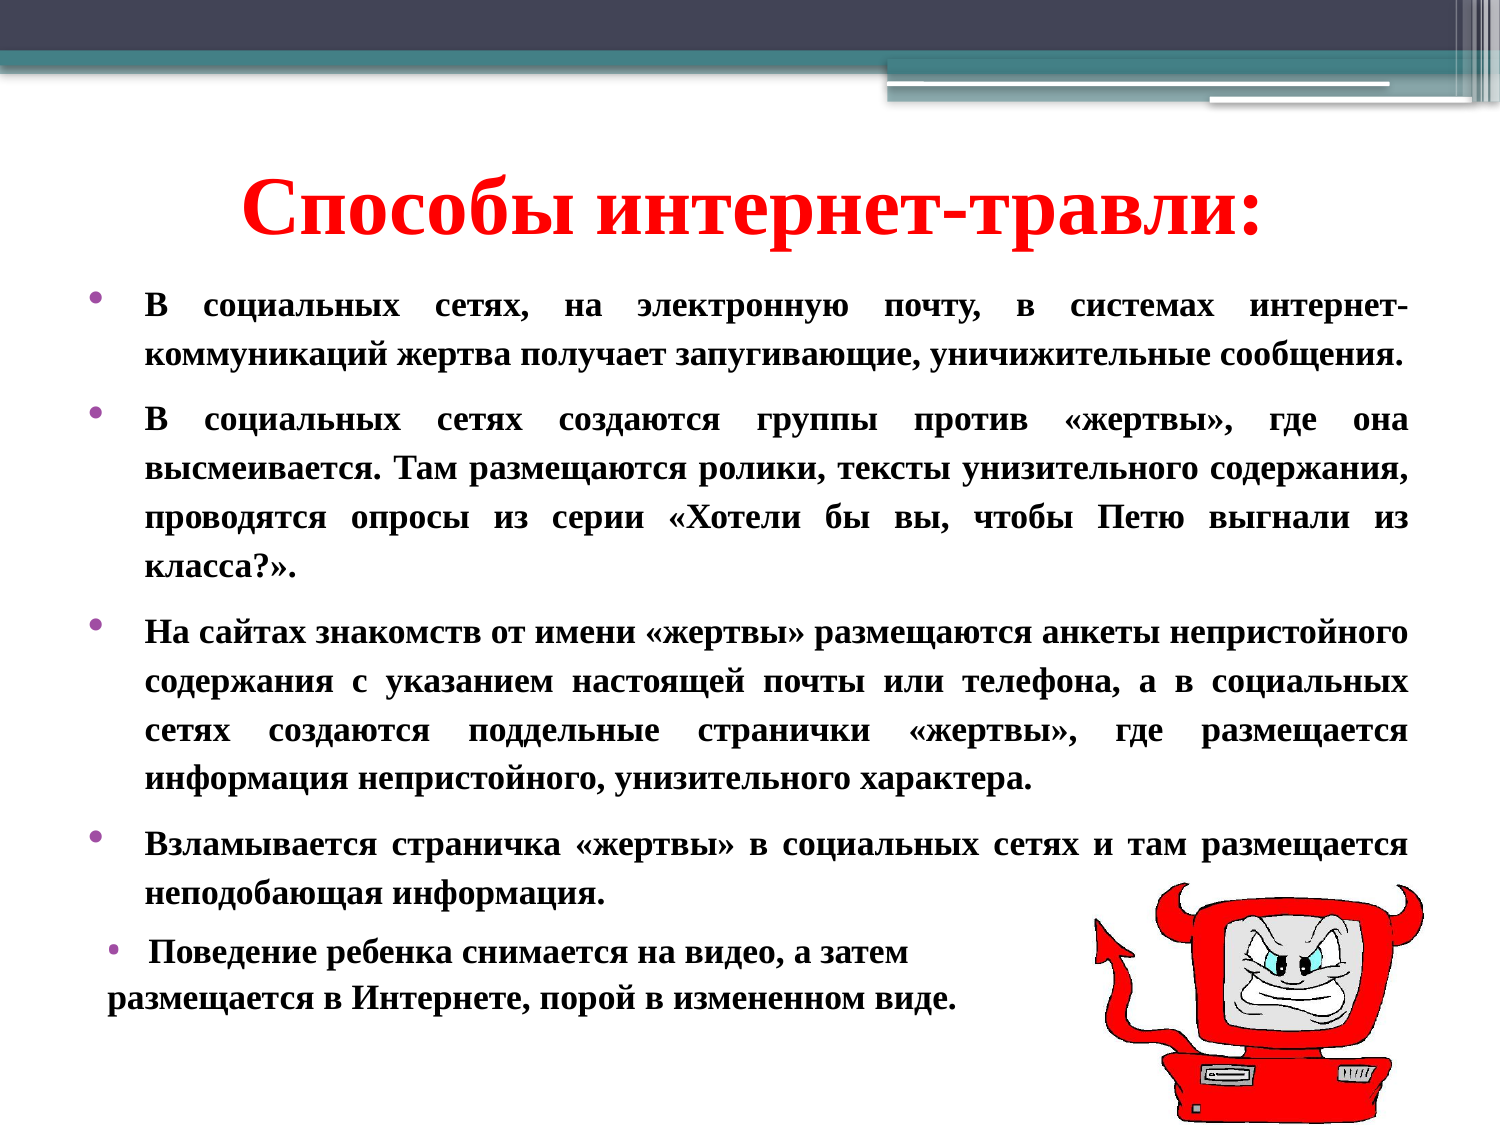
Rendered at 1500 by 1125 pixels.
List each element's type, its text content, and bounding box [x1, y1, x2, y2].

list В социальных сетях, на электронную почту, в системах интернет-коммуникаций жертва получает запугивающие, уничижительные сообщения. В социальных сетях создаются группы против «жертвы», где она высмеивается. Там размещаются ролики, тексты унизительного содержания, проводятся опросы из серии «Хотели бы вы, чтобы Петю выгнали из класса?». На сайтах знакомств от имени «жертвы» размещаются анкеты непристойного содержания с указанием настоящей почты или телефона, а в социальных сетях создаются поддельные странички «жертвы», где размещается информация непристойного, унизительного характера. Взламывается страничка «жертвы» в социальных сетях и там размещается неподобающая информация. Поведение ребенка снимается на видео, а затем размещается в Интернете, порой в измененном виде. [75, 267, 1425, 1079]
title Способы интернет-травли: [88, 113, 1439, 289]
picture [1092, 880, 1426, 1125]
